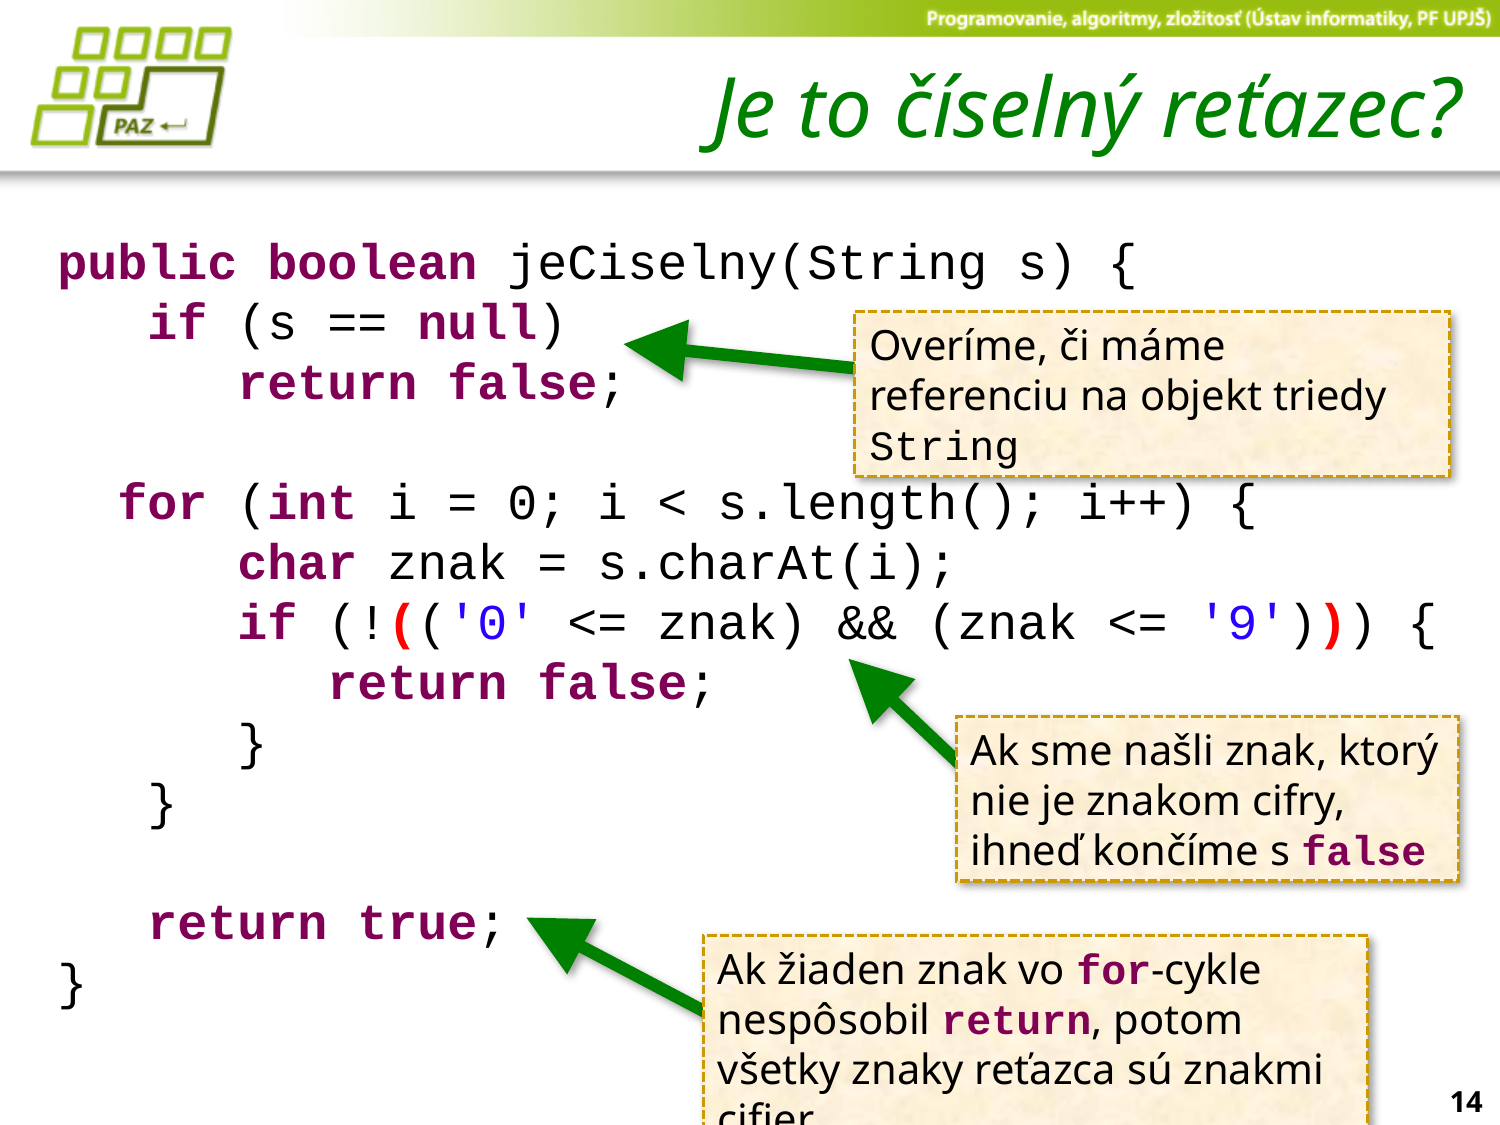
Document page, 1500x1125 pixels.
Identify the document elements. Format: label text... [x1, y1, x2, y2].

text_box Ak žiaden znak vo for-cykle nespôsobil return, potom všetky znaky reťazca sú znakmi cifier. [703, 935, 1368, 1125]
text_box Ak sme našli znak, ktorý nie je znakom cifry, ihneď končíme s false [956, 716, 1459, 881]
text_box [848, 658, 954, 759]
title Je to číselný reťazec? [343, 46, 1477, 135]
text_box Overíme, či máme referenciu na objekt triedy String [854, 311, 1450, 477]
text_box [526, 917, 701, 1010]
text_box public boolean jeCiselny(String s) { if (s == null) return false; for (int i = 0; i < s.length(); i++) { char znak = s.charAt(i); if (!(('0' <= znak) && (znak <= '9'))) { return false; } } return true; } [42, 222, 1465, 1017]
text_box [623, 335, 852, 369]
picture [0, 0, 1500, 1125]
